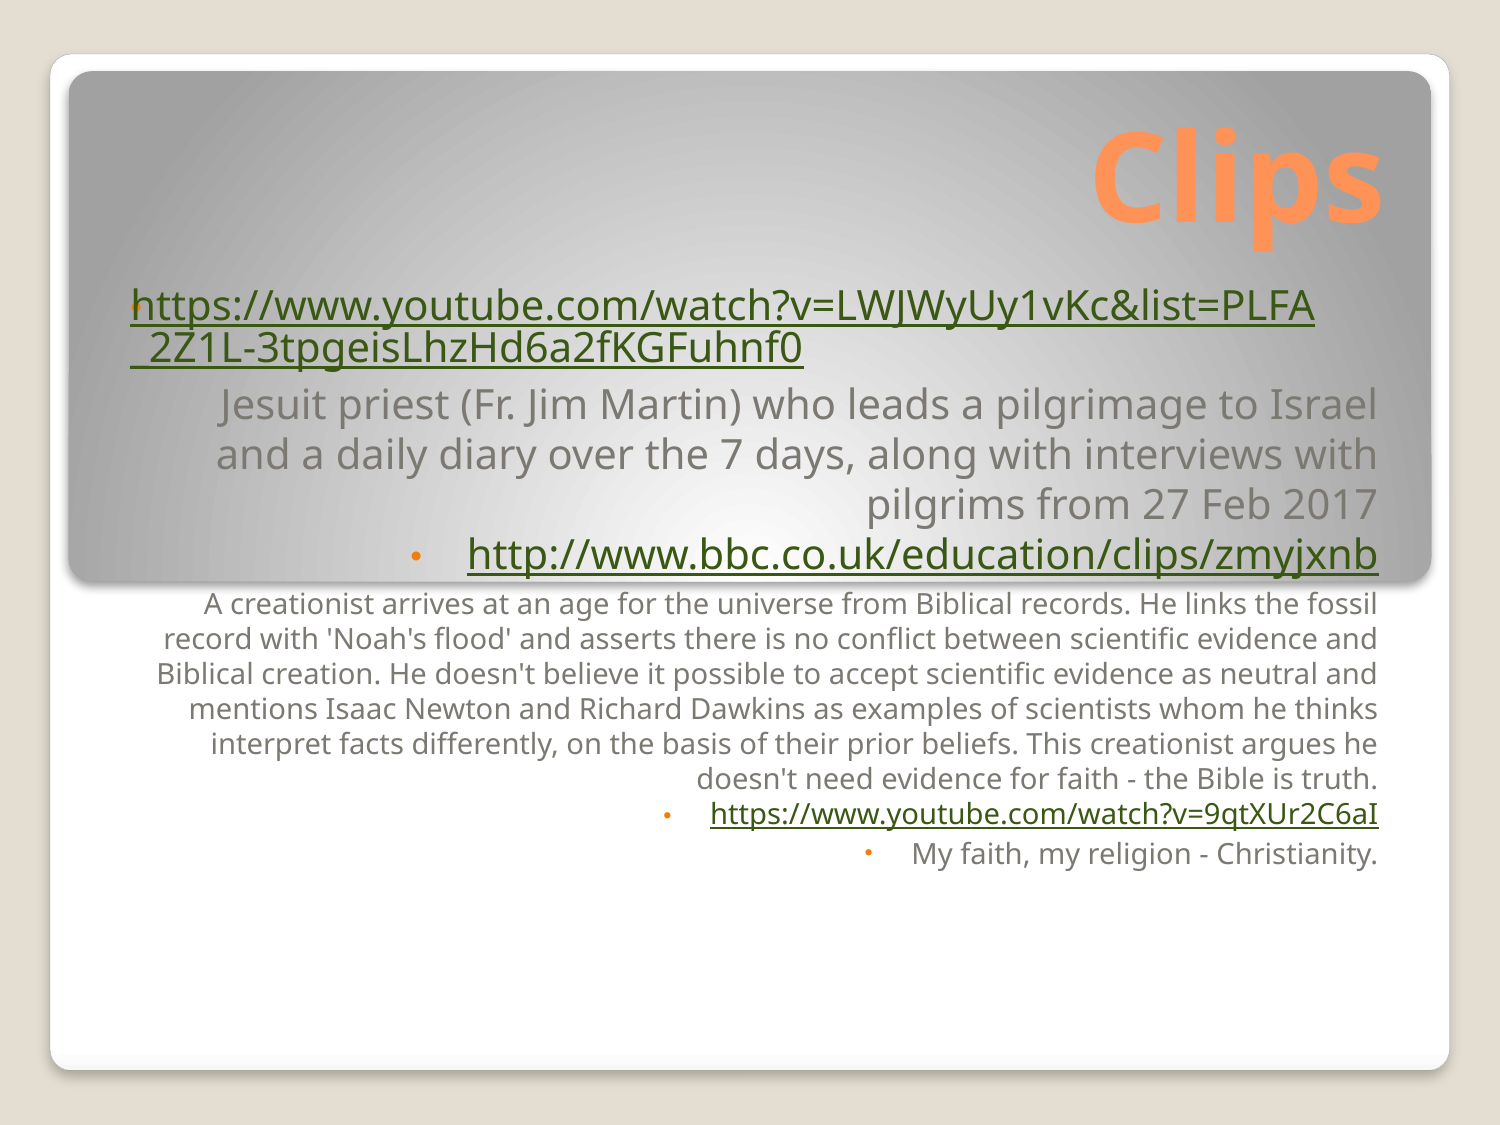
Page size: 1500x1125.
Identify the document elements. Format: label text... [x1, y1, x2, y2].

subtitle https://www.youtube.com/watch?v=LWJWyUy1vKc&list=PLFA_2Z1L-3tpgeisLhzHd6a2fKGFuhnf0 Jesuit priest (Fr. Jim Martin) who leads a pilgrimage to Israel and a daily diary over the 7 days, along with interviews with pilgrims from 27 Feb 2017 http://www.bbc.co.uk/education/clips/zmyjxnb A creationist arrives at an age for the universe from Biblical records. He links the fossil record with 'Noah's flood' and asserts there is no conflict between scientific evidence and Biblical creation. He doesn't believe it possible to accept scientific evidence as neutral and mentions Isaac Newton and Richard Dawkins as examples of scientists whom he thinks interpret facts differently, on the basis of their prior beliefs. This creationist argues he doesn't need evidence for faith - the Bible is truth. https://www.youtube.com/watch?v=9qtXUr2C6aI My faith, my religion - Christianity. [100, 278, 1394, 1024]
title Clips [112, 101, 1394, 256]
